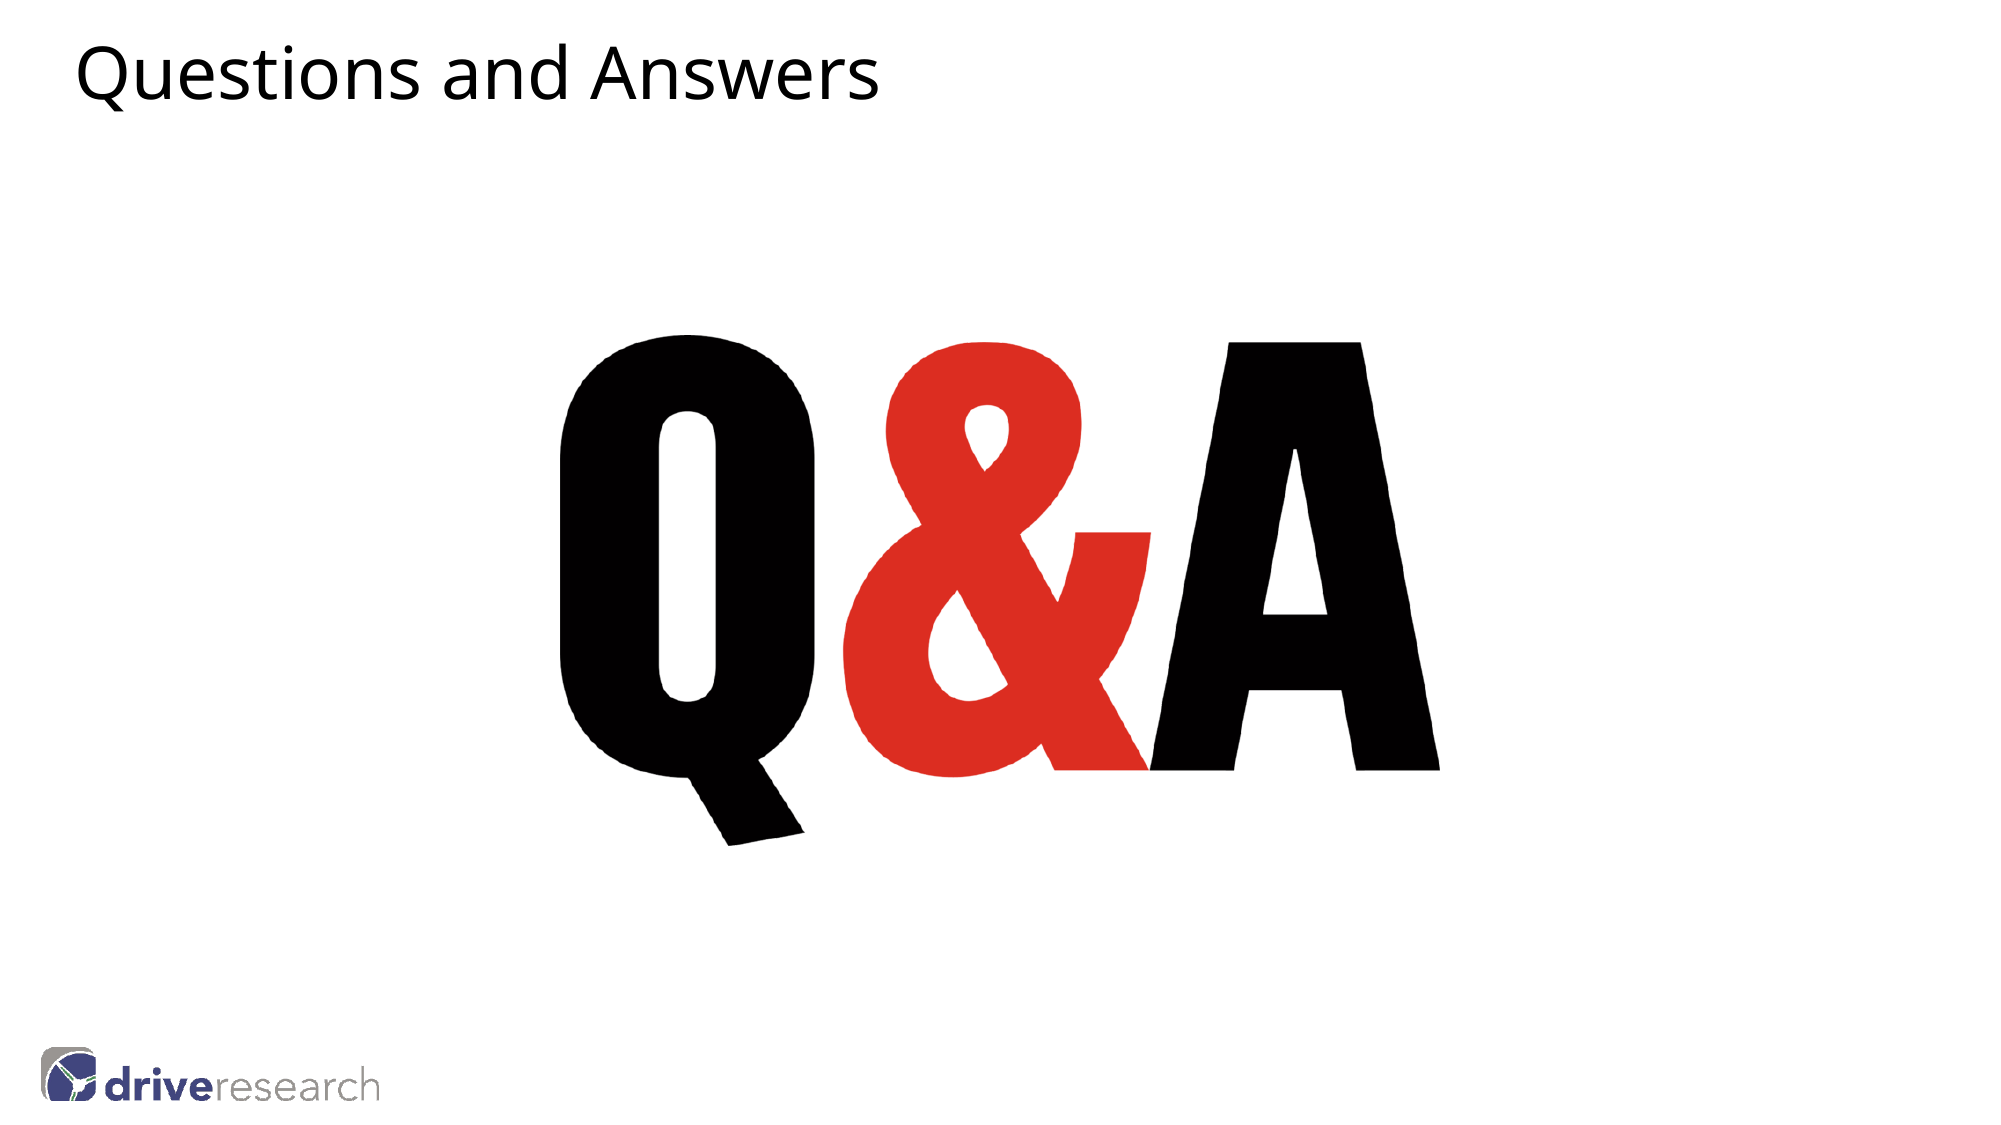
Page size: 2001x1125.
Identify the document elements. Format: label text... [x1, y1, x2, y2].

picture [41, 1047, 379, 1101]
text_box Questions and Answers [60, 19, 898, 122]
picture [560, 335, 1440, 846]
